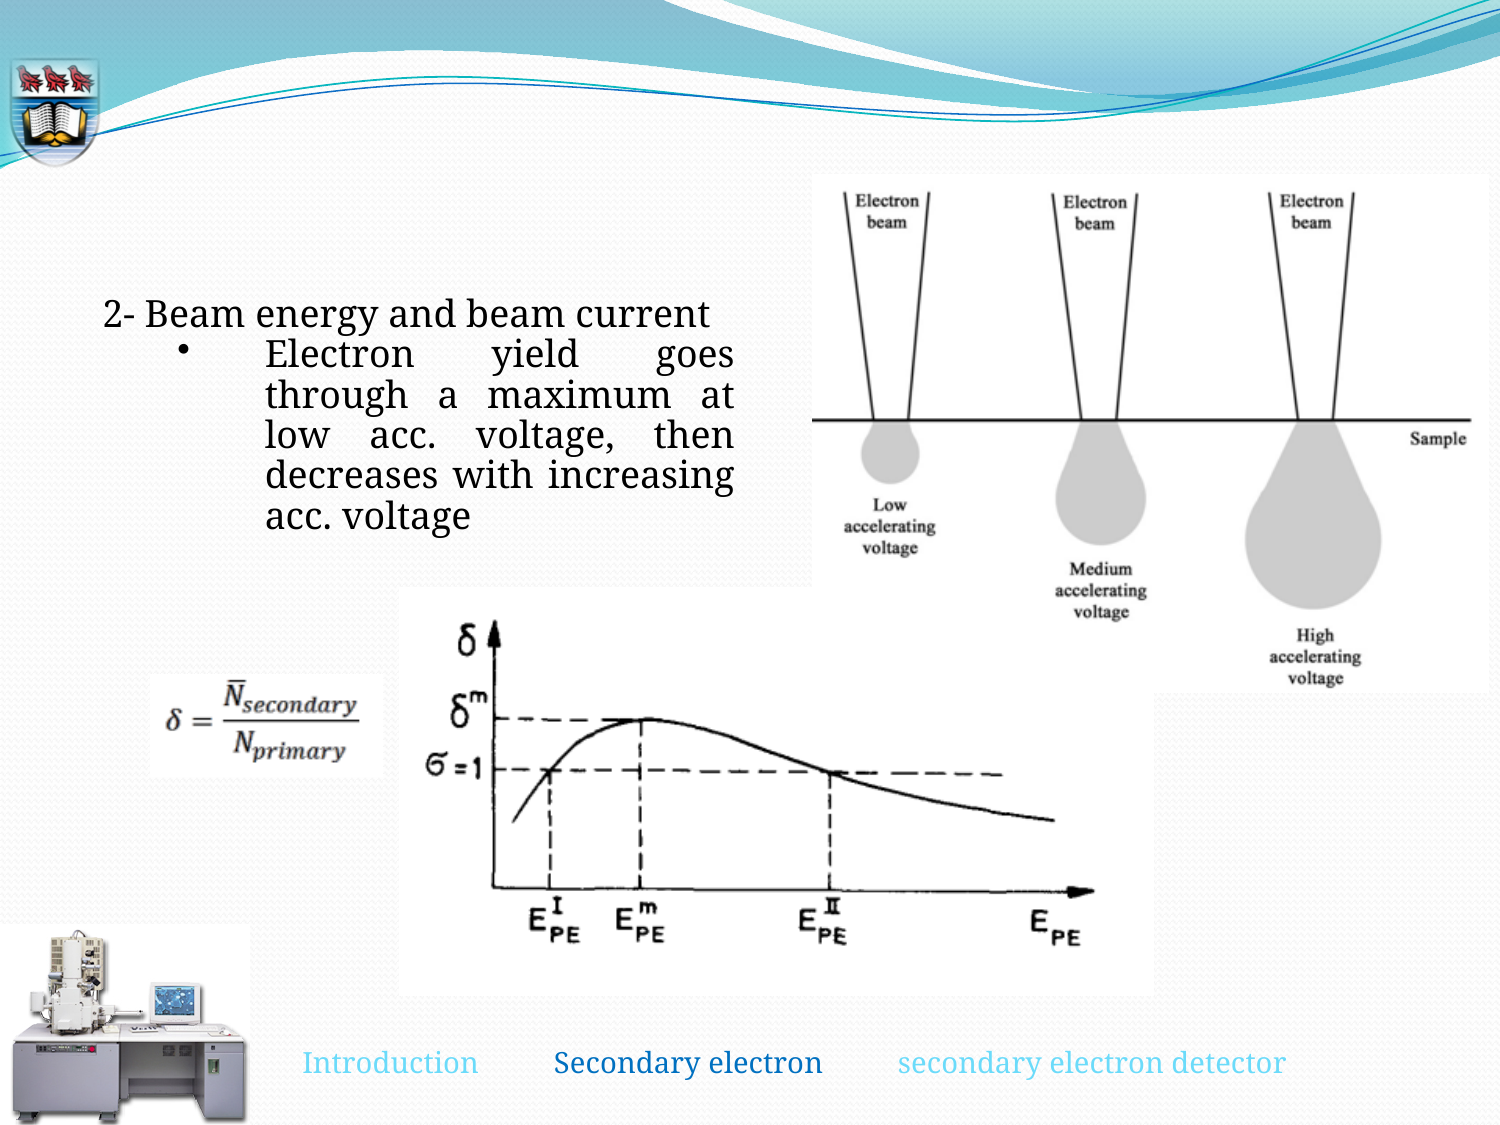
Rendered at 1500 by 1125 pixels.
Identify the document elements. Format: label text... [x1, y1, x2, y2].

picture [0, 924, 251, 1125]
text_box 2- Beam energy and beam current Electron yield goes through a maximum at low acc. voltage, then decreases with increasing acc. voltage [87, 287, 750, 590]
picture [399, 587, 1154, 996]
picture [0, 49, 110, 176]
text_box Introduction Secondary electron secondary electron detector [287, 1037, 1450, 1088]
picture [149, 674, 383, 777]
picture [812, 174, 1490, 693]
